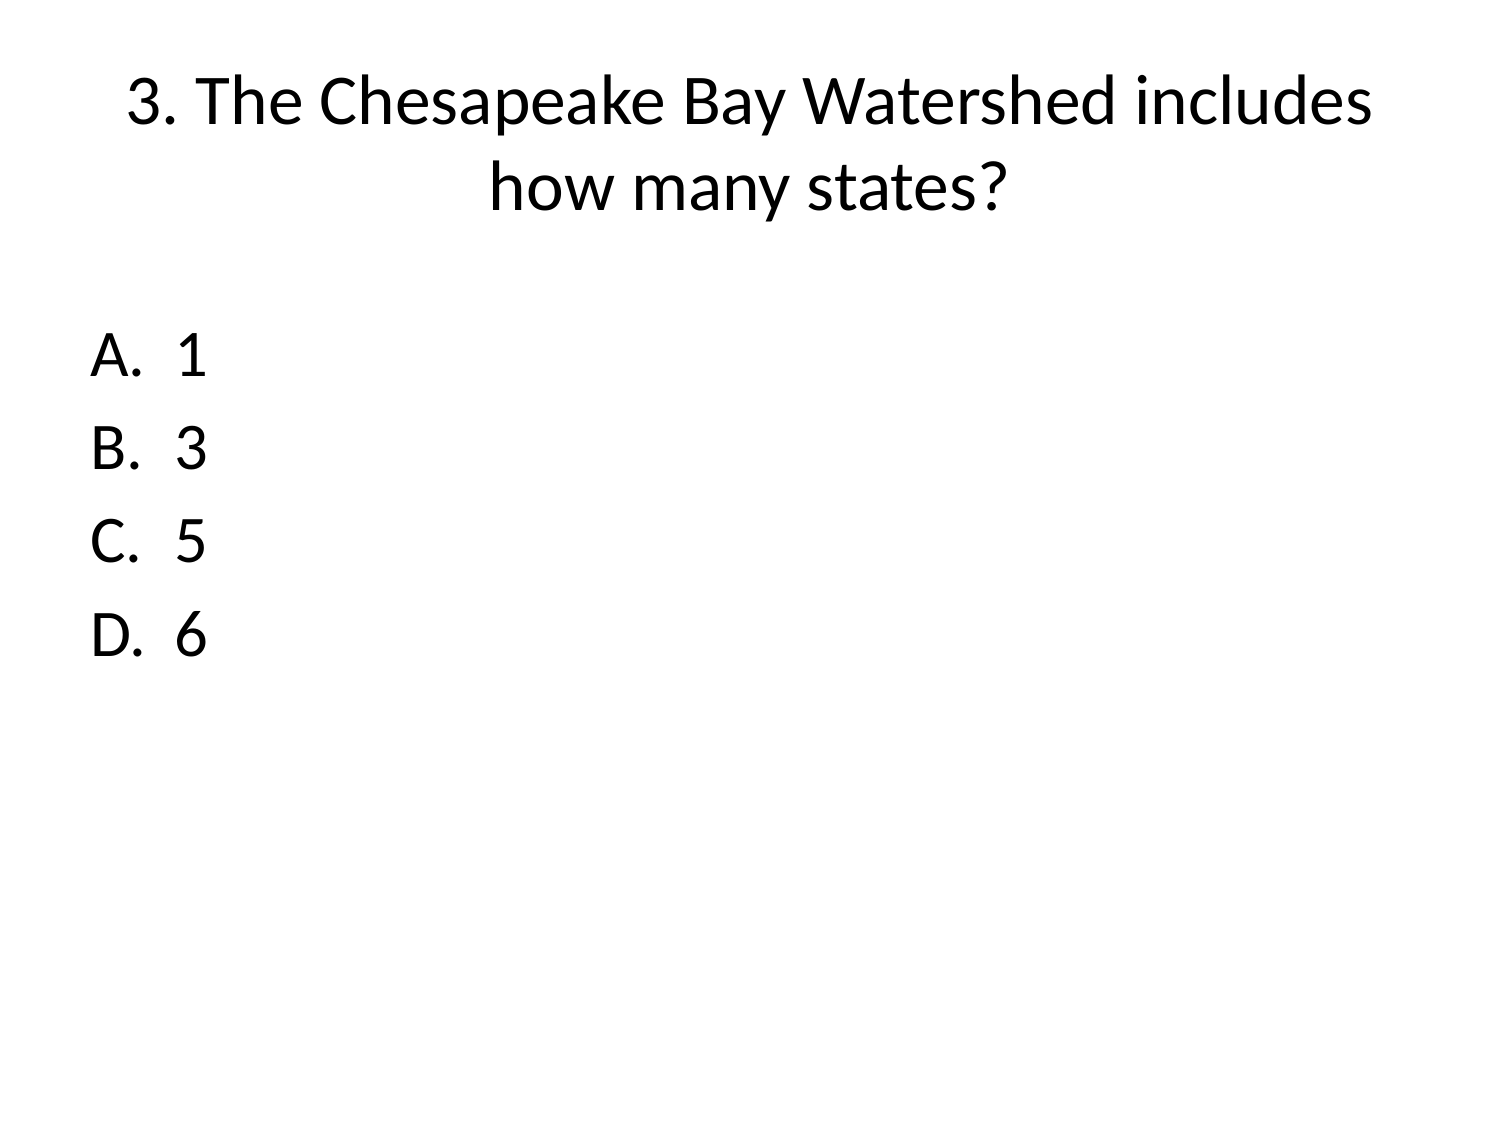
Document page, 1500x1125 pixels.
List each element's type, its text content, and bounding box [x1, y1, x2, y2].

title 3. The Chesapeake Bay Watershed includes how many states? [75, 45, 1425, 233]
list 1 3 5 6 [75, 302, 1425, 1045]
